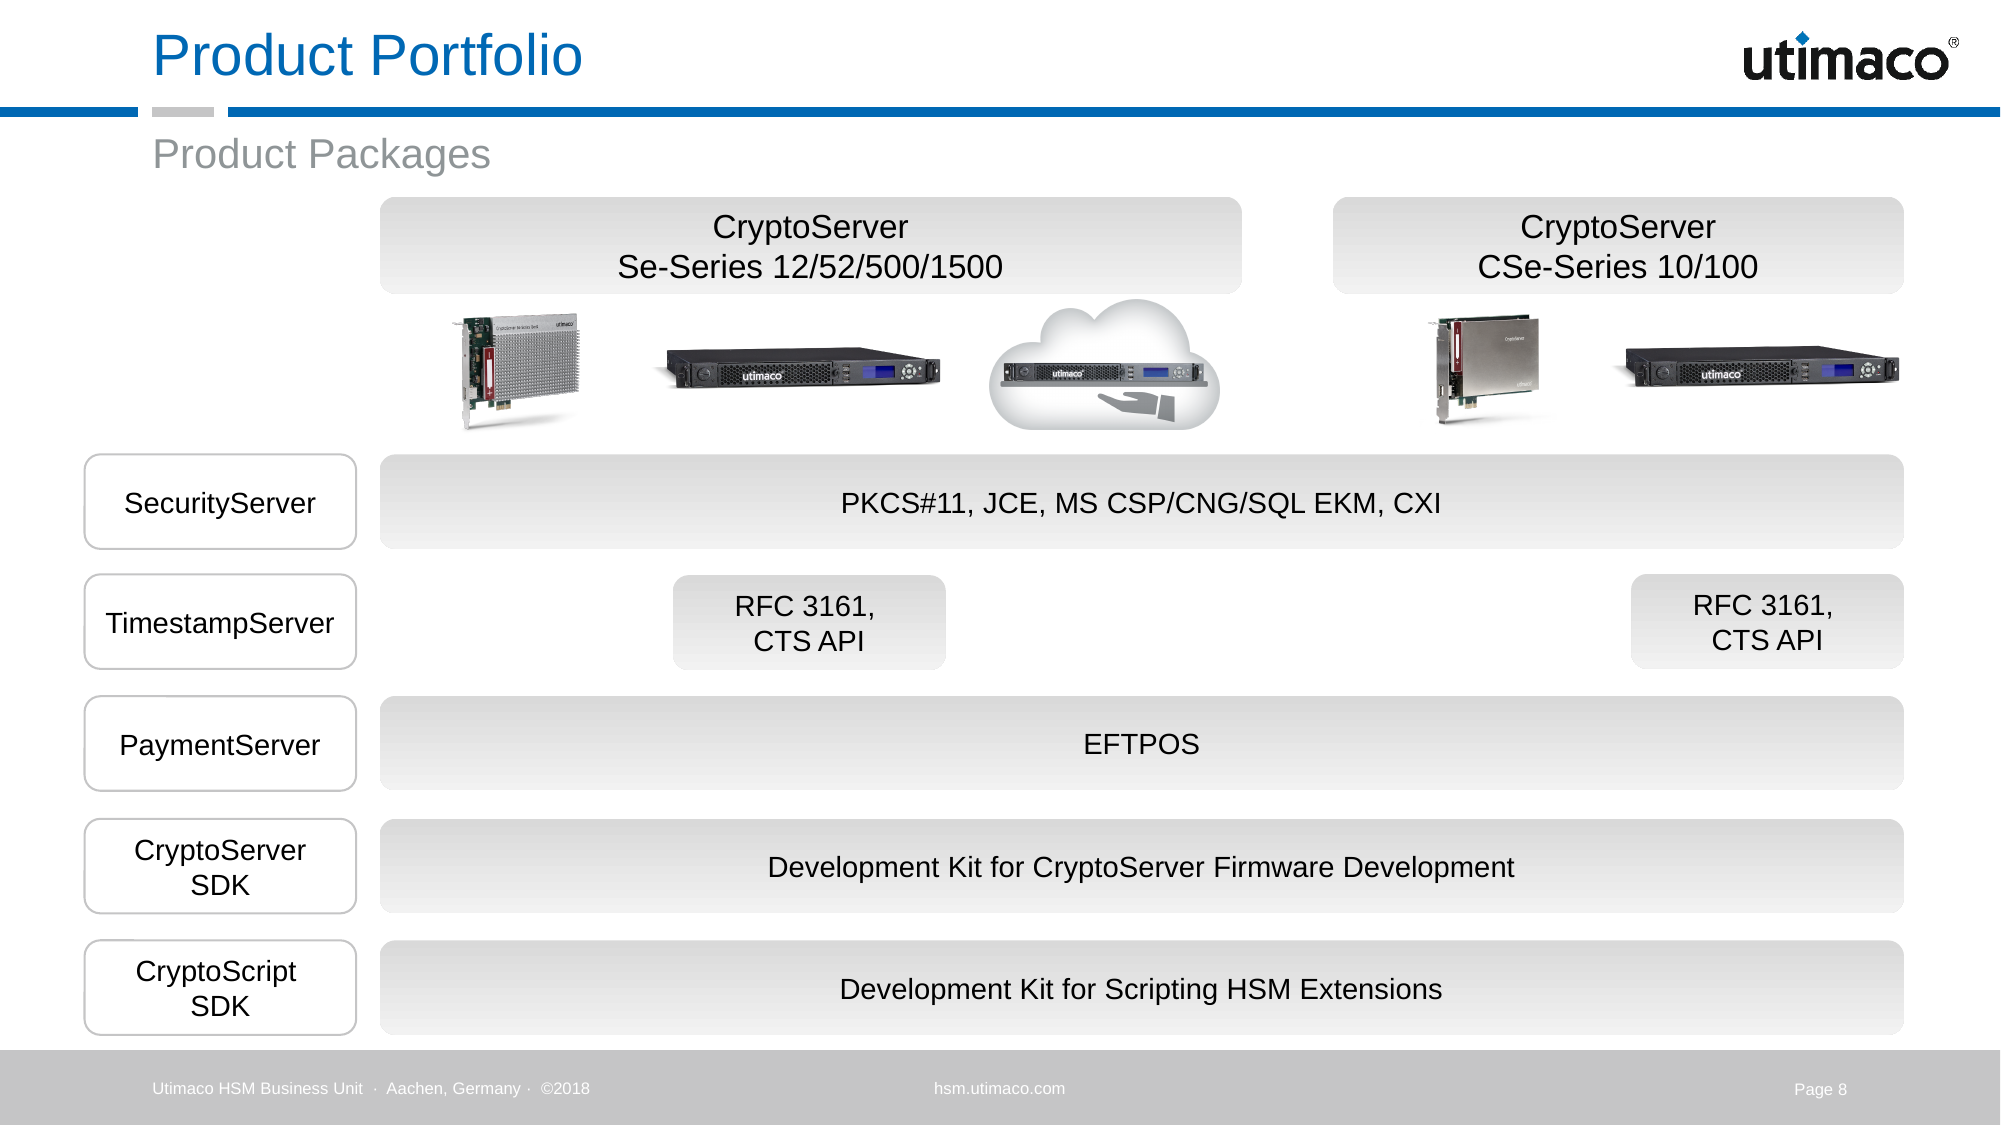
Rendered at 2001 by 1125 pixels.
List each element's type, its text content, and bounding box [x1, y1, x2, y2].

text_box PaymentServer [83, 695, 358, 792]
picture [1863, 31, 1959, 80]
text_box CryptoServer CSe-Series 10/100 [1332, 196, 1905, 295]
text_box CryptoServer Se-Series 12/52/500/1500 [379, 196, 1243, 295]
text_box PKCS#11, JCE, MS CSP/CNG/SQL EKM, CXI [379, 453, 1905, 550]
text_box RFC 3161, CTS API [672, 574, 947, 671]
text_box CryptoScript SDK [83, 939, 358, 1036]
text_box EFTPOS [379, 695, 1905, 791]
text_box TimestampServer [83, 573, 358, 670]
picture [1386, 277, 1968, 452]
title Product Portfolio [137, 12, 1863, 102]
text_box Development Kit for Scripting HSM Extensions [379, 939, 1905, 1036]
text_box Product Packages [137, 125, 1863, 196]
text_box RFC 3161, CTS API [1630, 573, 1905, 670]
text_box Development Kit for CryptoServer Firmware Development [379, 818, 1905, 914]
text_box CryptoServer SDK [83, 817, 358, 915]
picture [430, 279, 1220, 453]
text_box SecurityServer [83, 453, 358, 550]
